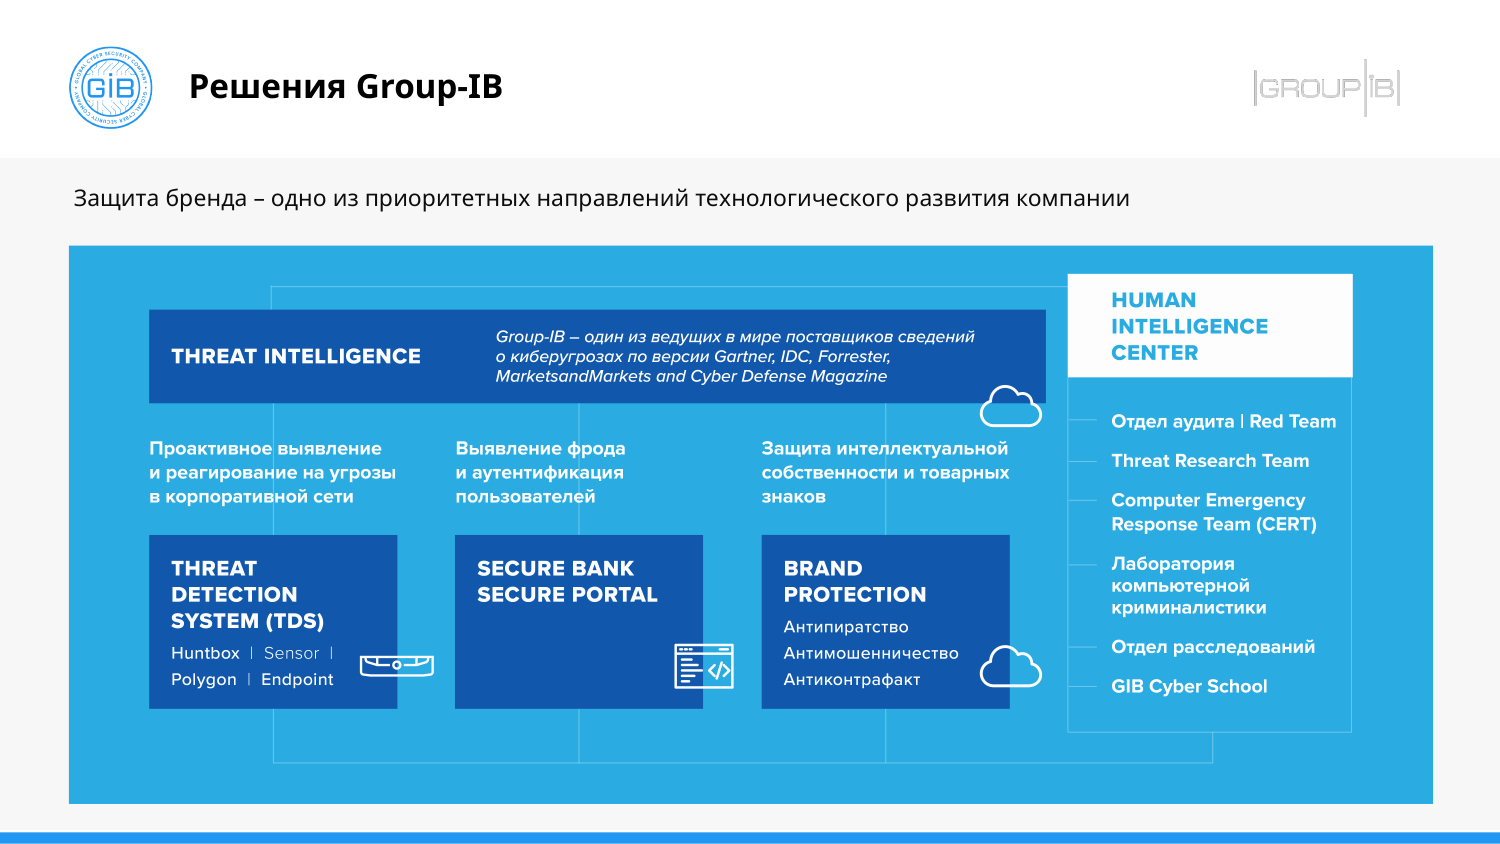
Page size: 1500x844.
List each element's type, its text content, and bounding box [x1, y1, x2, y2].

picture [42, 218, 1456, 830]
text_box [0, 158, 1500, 830]
title Решения Group-IB [173, 45, 1141, 130]
picture [1252, 58, 1400, 118]
picture [67, 45, 153, 130]
text_box Защита бренда – одно из приоритетных направлений технологического развития компании [58, 176, 1478, 219]
